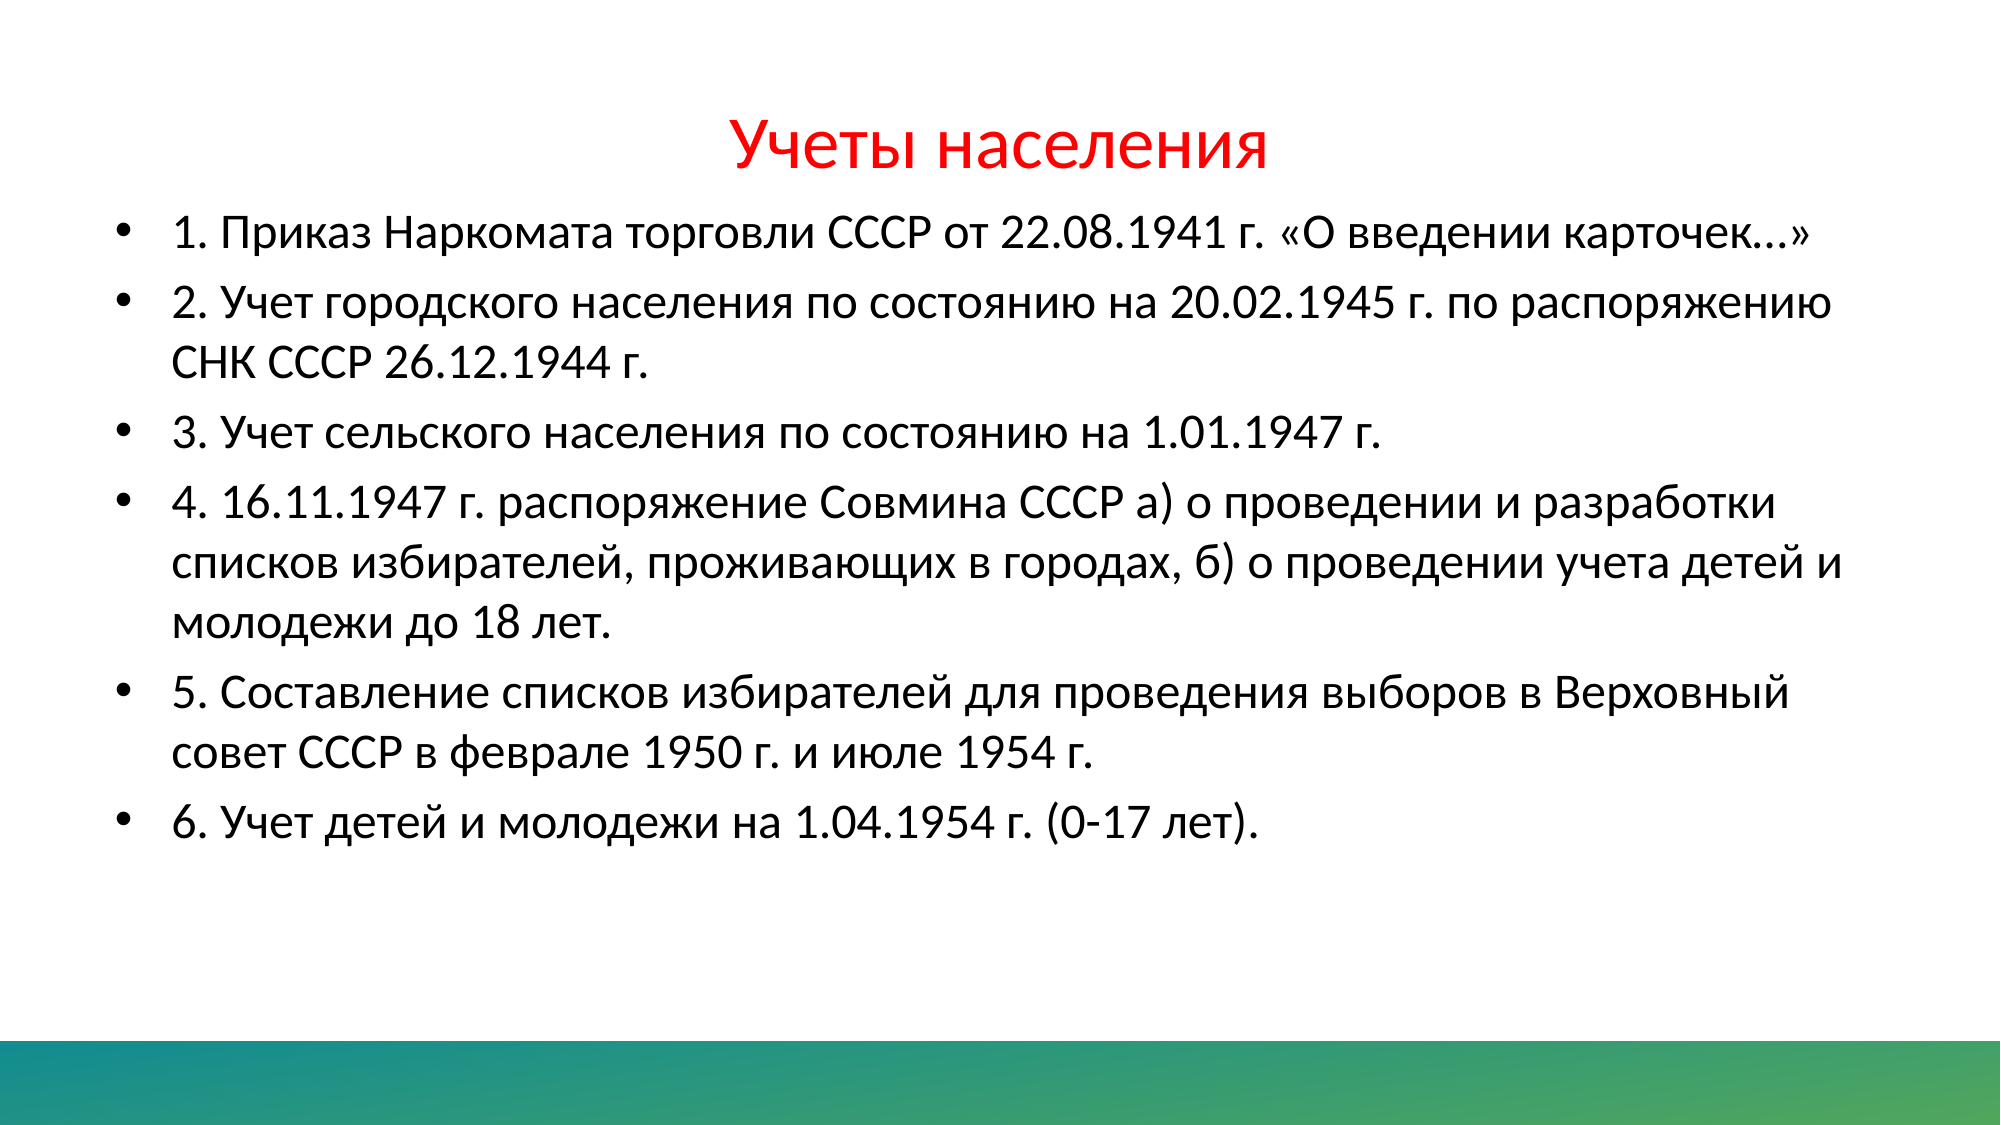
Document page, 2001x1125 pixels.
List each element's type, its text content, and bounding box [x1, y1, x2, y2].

list 1. Приказ Наркомата торговли СССР от 22.08.1941 г. «О введении карточек…» 2. Учет городского населения по состоянию на 20.02.1945 г. по распоряжению СНК СССР 26.12.1944 г. 3. Учет сельского населения по состоянию на 1.01.1947 г. 4. 16.11.1947 г. распоряжение Совмина СССР а) о проведении и разработки списков избирателей, проживающих в городах, б) о проведении учета детей и молодежи до 18 лет. 5. Составление списков избирателей для проведения выборов в Верховный совет СССР в феврале 1950 г. и июле 1954 г. 6. Учет детей и молодежи на 1.04.1954 г. (0-17 лет). [99, 191, 1900, 934]
text_box [0, 1040, 2000, 1125]
title Учеты населения [99, 45, 1900, 191]
